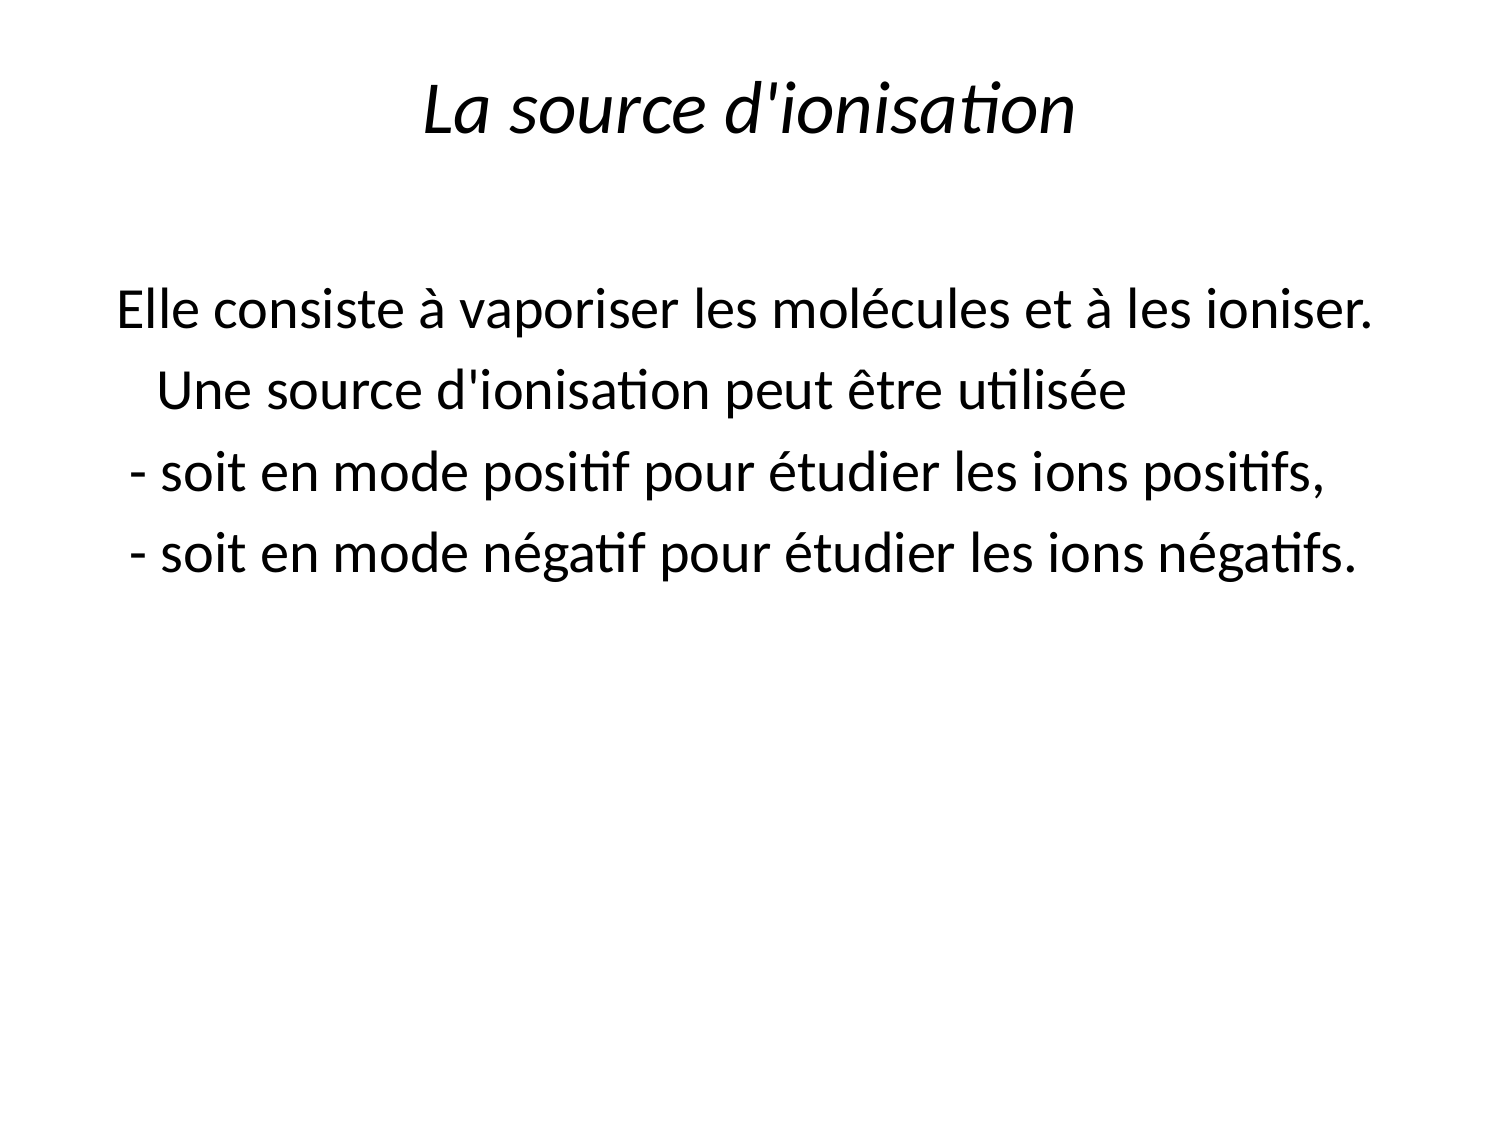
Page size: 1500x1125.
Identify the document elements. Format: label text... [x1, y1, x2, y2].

title La source d'ionisation [75, 45, 1425, 233]
list Elle consiste à vaporiser les molécules et à les ioniser. Une source d'ionisation peut être utilisée - soit en mode positif pour étudier les ions positifs, - soit en mode négatif pour étudier les ions négatifs. [75, 262, 1425, 1005]
